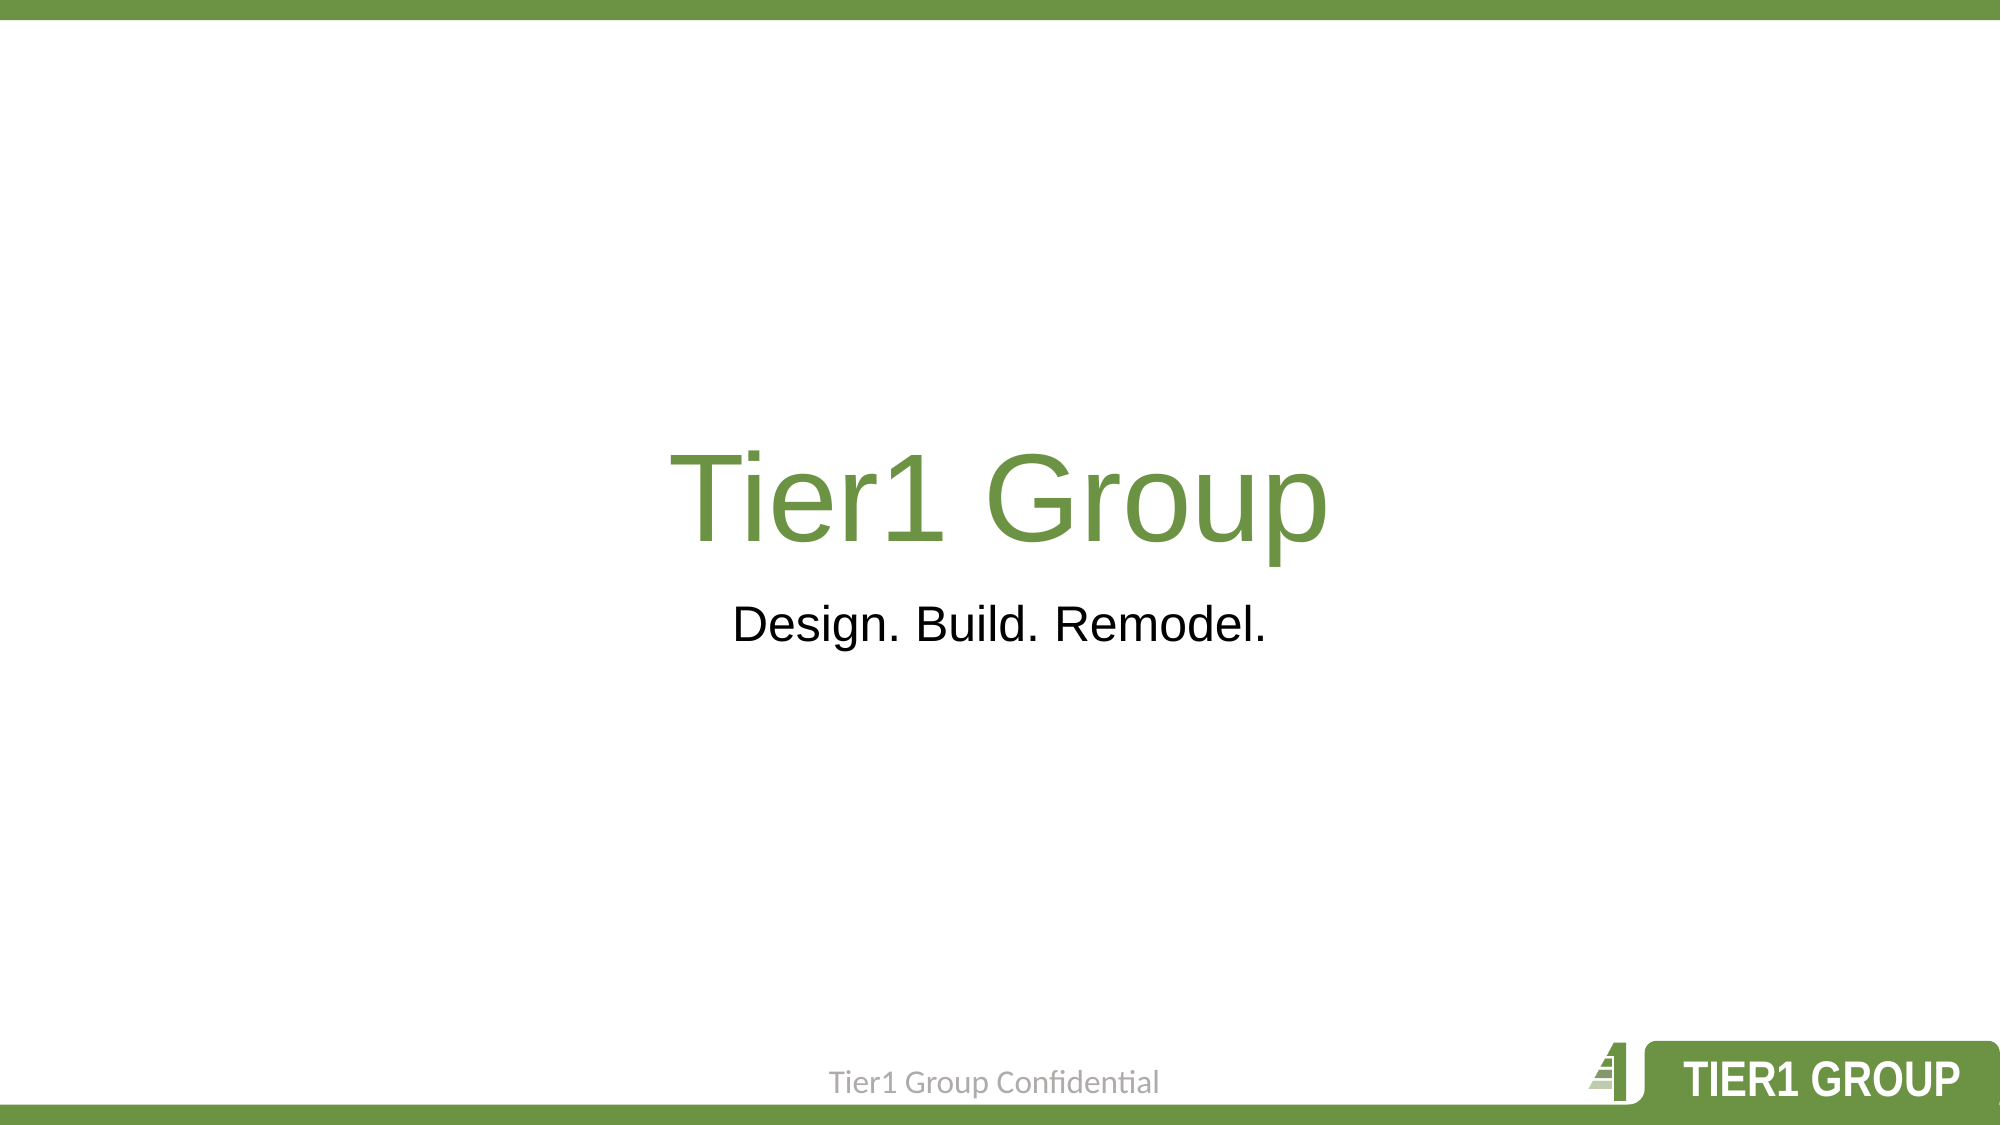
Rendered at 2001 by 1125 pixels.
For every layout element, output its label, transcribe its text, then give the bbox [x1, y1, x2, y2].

picture [1586, 1040, 1629, 1103]
title Tier1 Group [249, 184, 1750, 576]
subtitle Design. Build. Remodel. [249, 590, 1750, 863]
